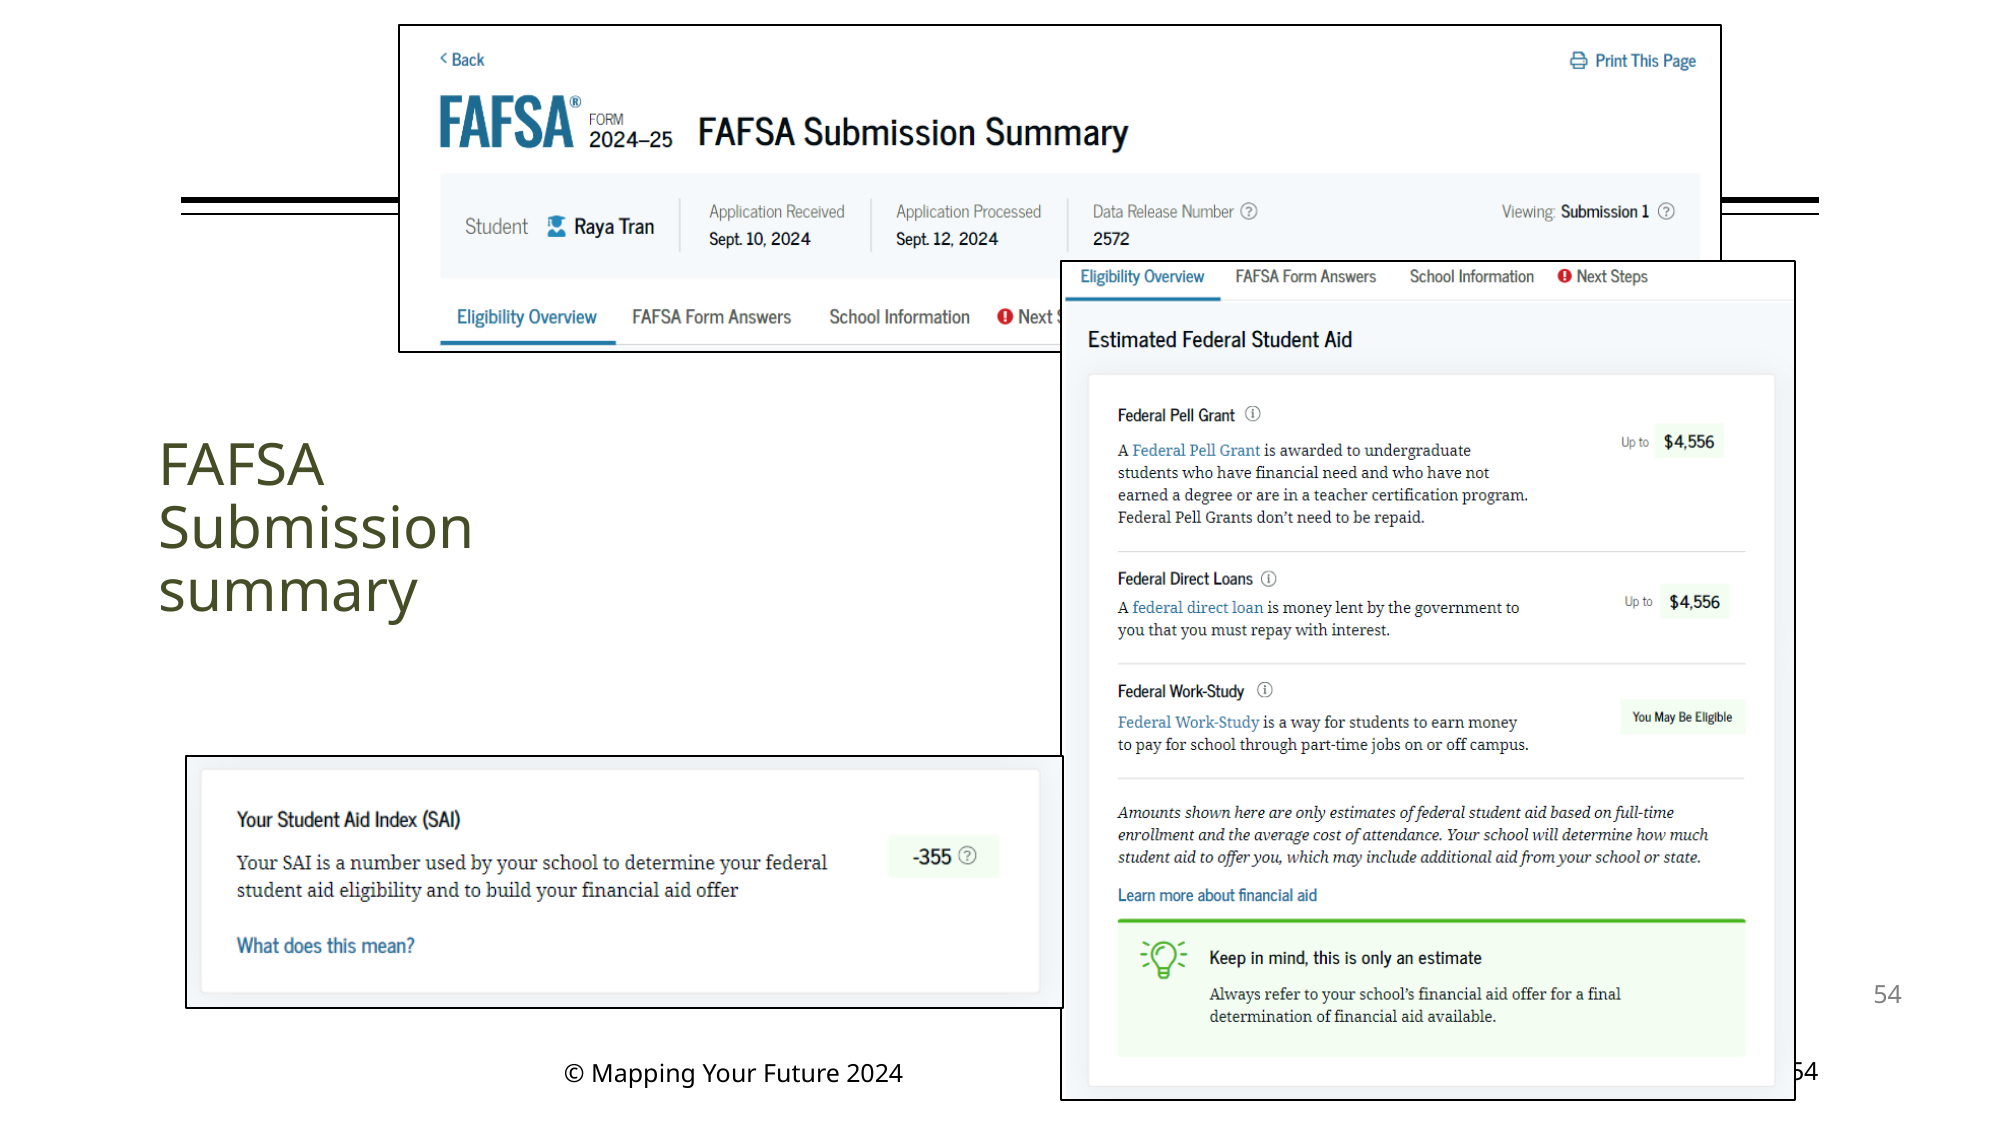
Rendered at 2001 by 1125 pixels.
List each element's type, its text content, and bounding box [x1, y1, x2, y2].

picture [186, 261, 1795, 1100]
text_box 54 [1798, 965, 1917, 1026]
title FAFSA Submission summary [158, 286, 509, 632]
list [400, 25, 1721, 351]
slide_number 54 [1797, 1042, 1819, 1103]
footer © Mapping Your Future 2024 [129, 1042, 1056, 1103]
